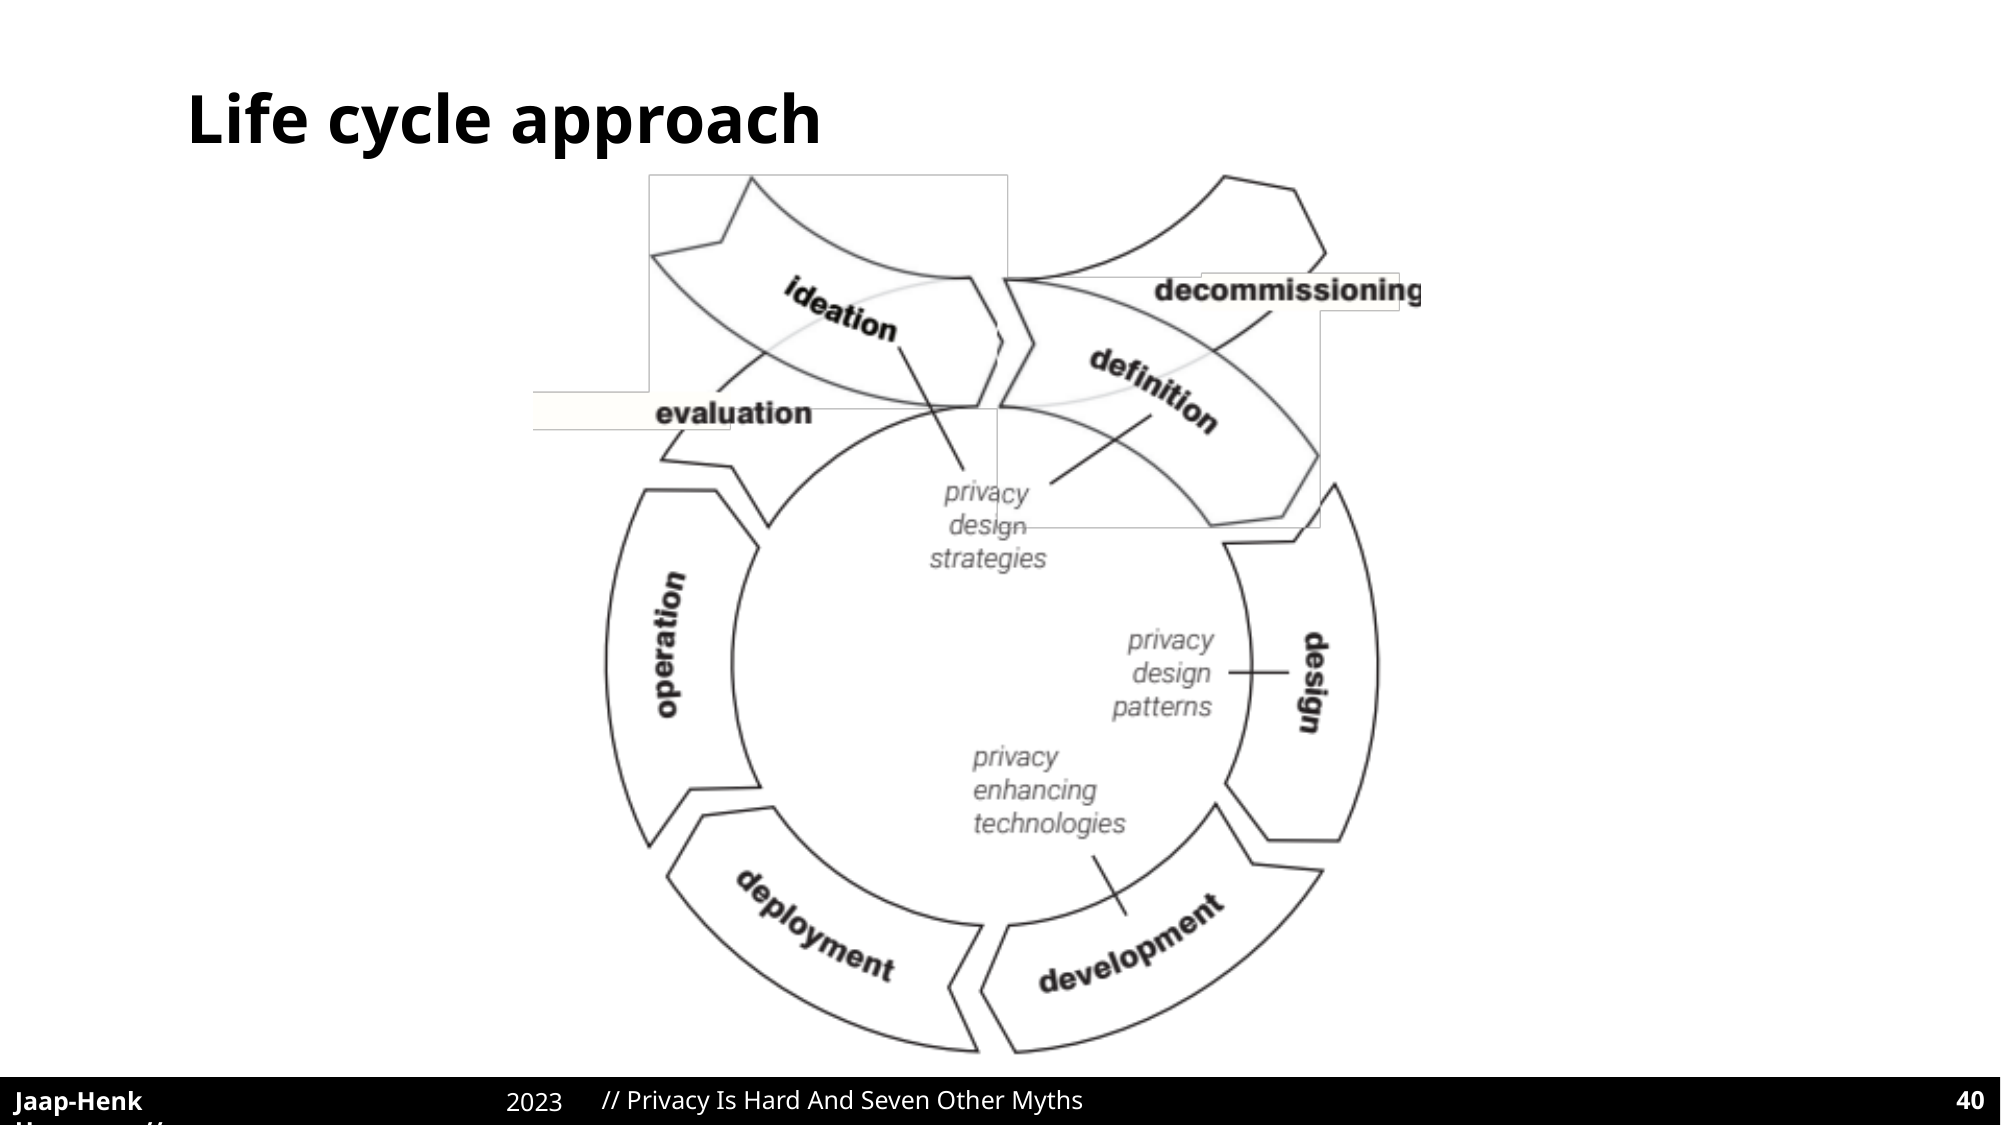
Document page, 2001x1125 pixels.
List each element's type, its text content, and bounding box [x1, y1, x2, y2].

footer // Privacy Is Hard And Seven Other Myths [586, 1078, 1428, 1125]
slide_number 2023 [432, 1078, 586, 1125]
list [532, 163, 1422, 1064]
slide_number 40 [1875, 1078, 2000, 1125]
title Life cycle approach [171, 0, 1829, 164]
